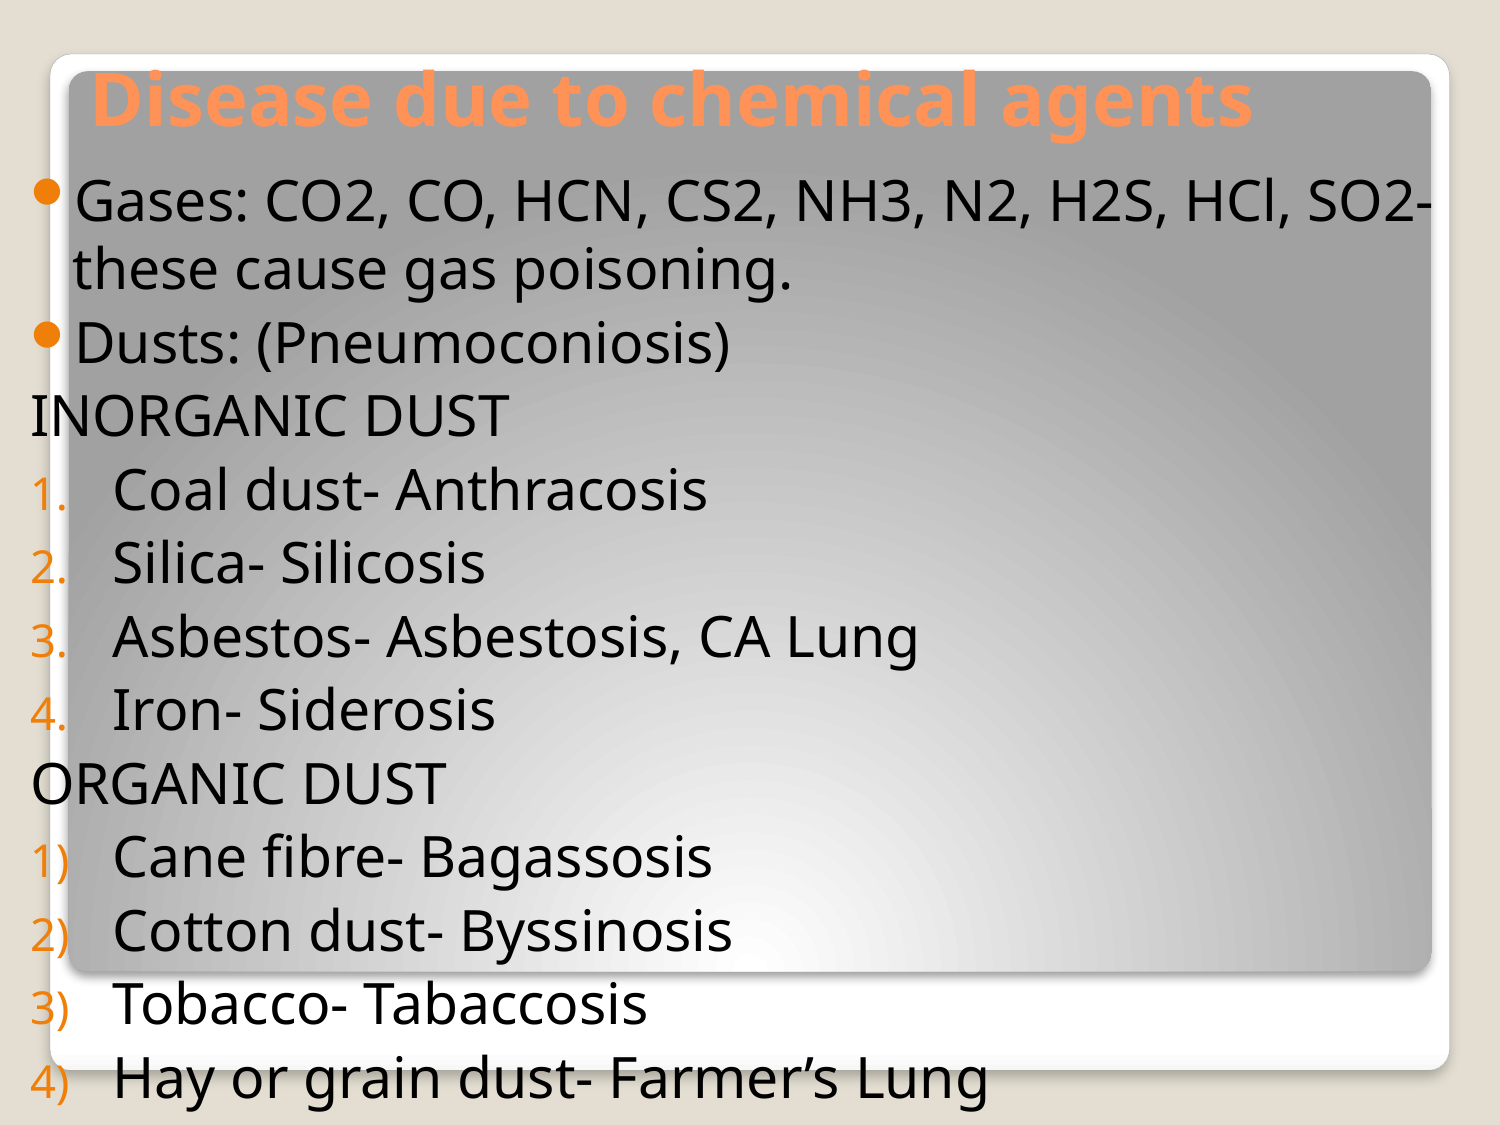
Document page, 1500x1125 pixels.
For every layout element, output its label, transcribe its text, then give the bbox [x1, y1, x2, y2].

title Disease due to chemical agents [75, 45, 1425, 149]
list Gases: CO2, CO, HCN, CS2, NH3, N2, H2S, HCl, SO2- these cause gas poisoning. Dusts: (Pneumoconiosis) INORGANIC DUST Coal dust- Anthracosis Silica- Silicosis Asbestos- Asbestosis, CA Lung Iron- Siderosis ORGANIC DUST Cane fibre- Bagassosis Cotton dust- Byssinosis Tobacco- Tabaccosis Hay or grain dust- Farmer’s Lung [0, 149, 1500, 1125]
